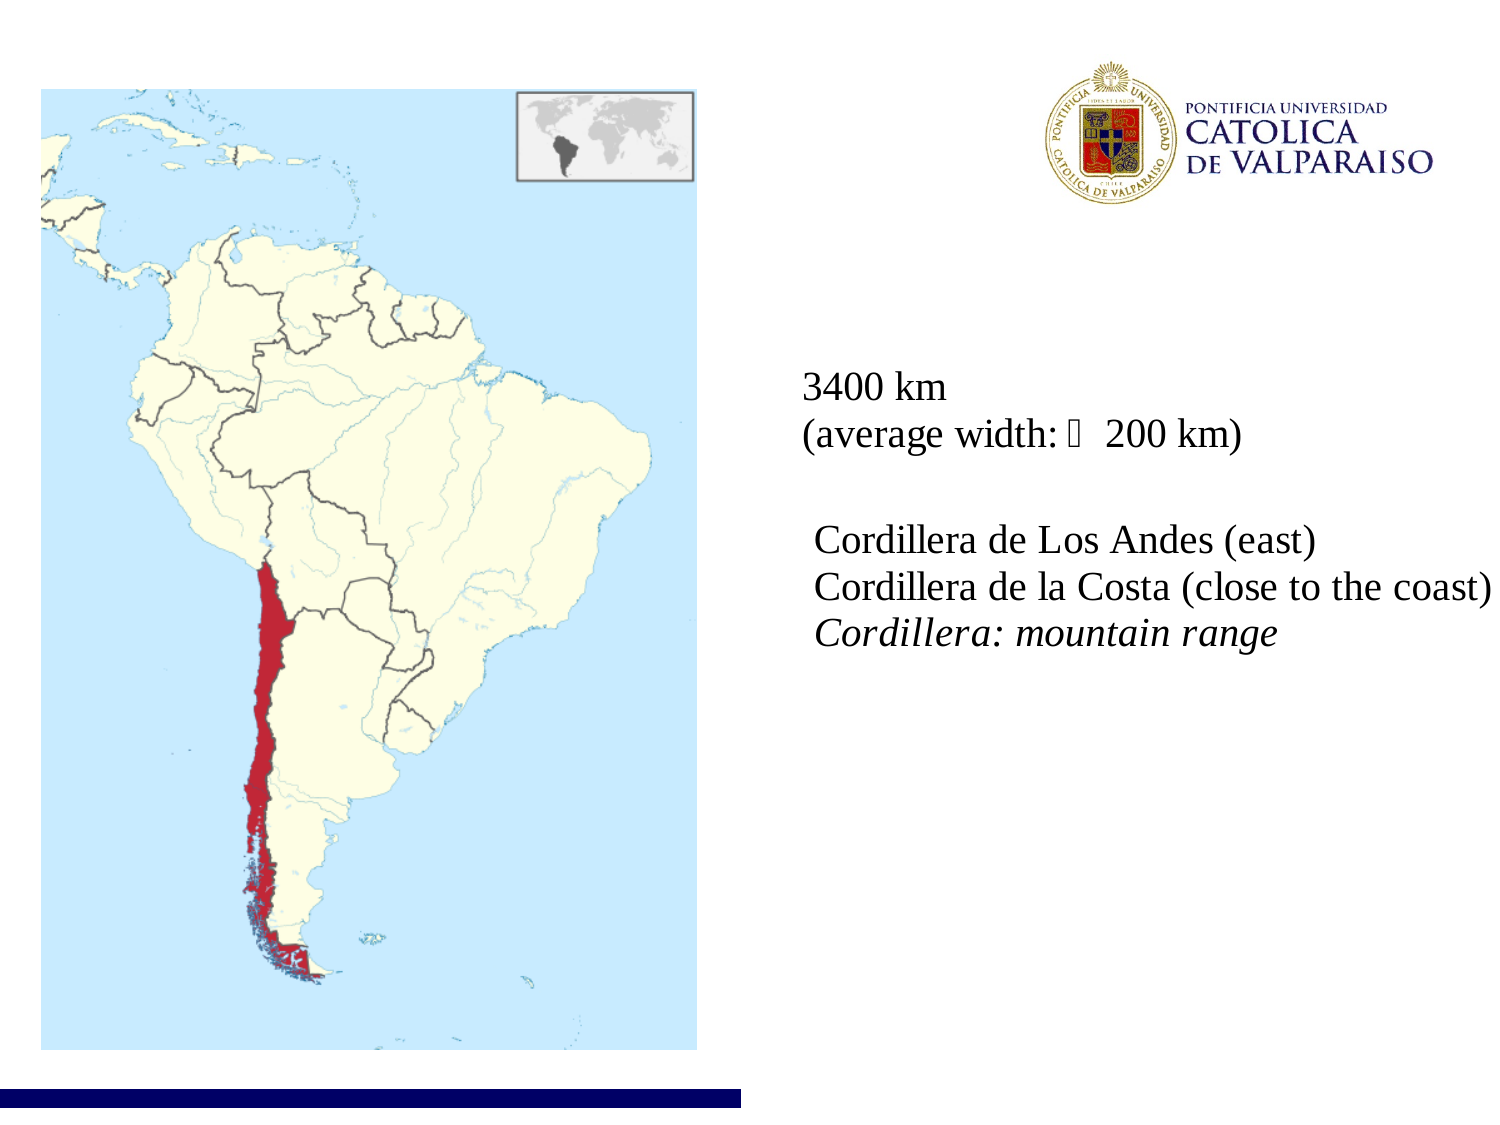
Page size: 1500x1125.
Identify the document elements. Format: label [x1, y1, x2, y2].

picture [1039, 54, 1436, 210]
picture [737, 361, 1247, 463]
picture [41, 89, 697, 1051]
picture [749, 514, 1498, 663]
